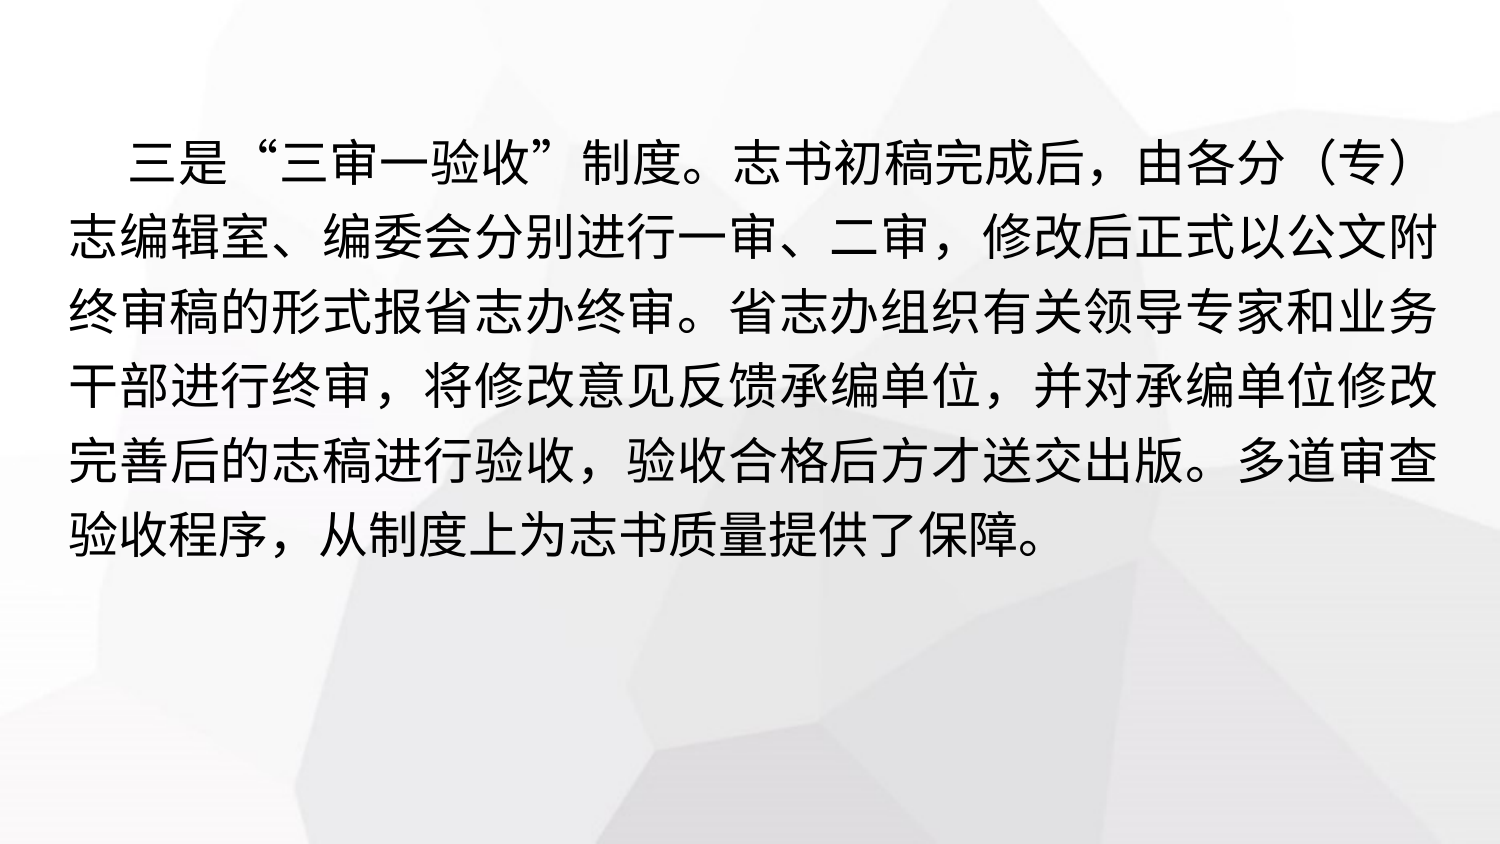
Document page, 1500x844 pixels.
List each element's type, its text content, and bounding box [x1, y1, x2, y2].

text_box 三是“三审一验收”制度。志书初稿完成后，由各分（专）志编辑室、编委会分别进行一审、二审，修改后正式以公文附终审稿的形式报省志办终审。省志办组织有关领导专家和业务干部进行终审，将修改意见反馈承编单位，并对承编单位修改完善后的志稿进行验收，验收合格后方才送交出版。多道审查验收程序，从制度上为志书质量提供了保障。 [53, 109, 1453, 572]
picture [0, 0, 1500, 844]
